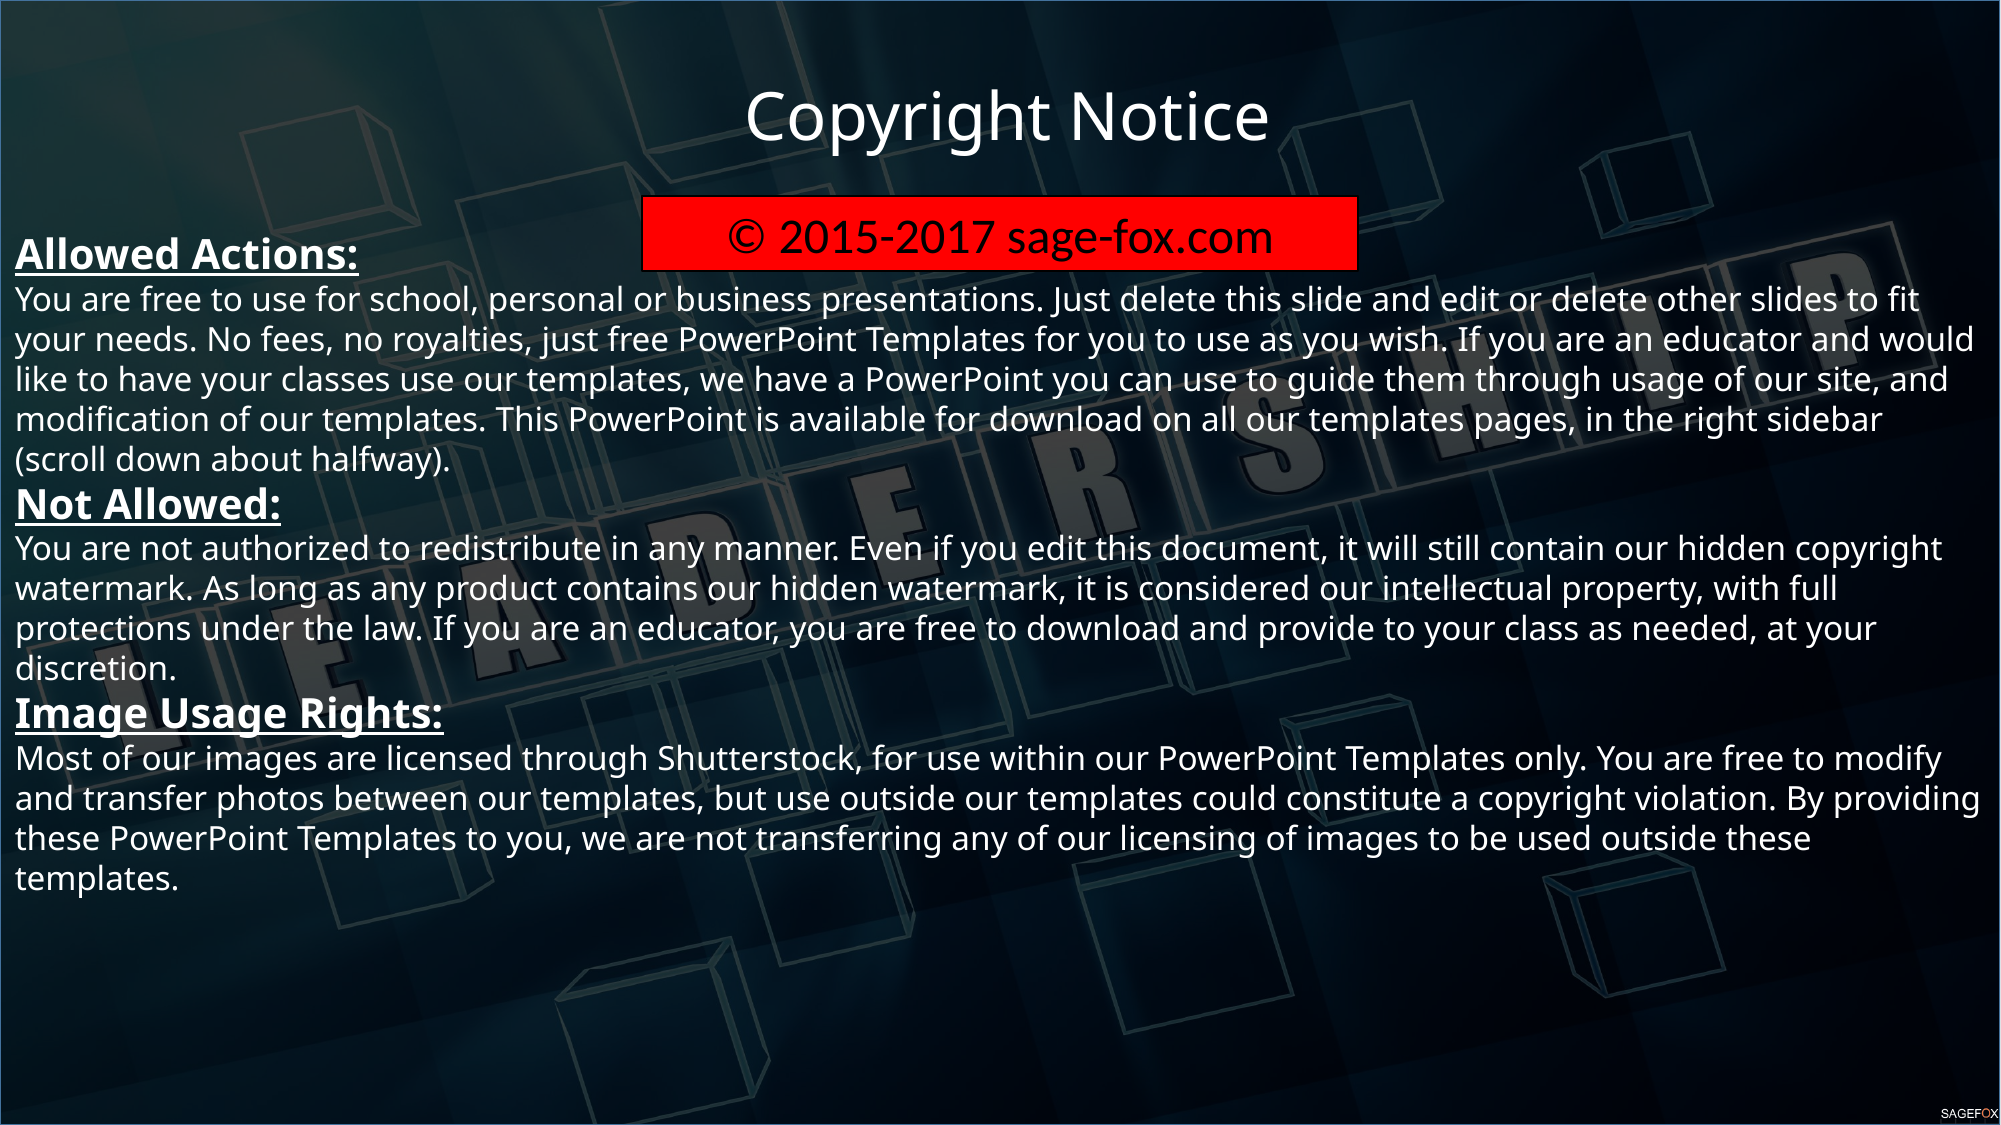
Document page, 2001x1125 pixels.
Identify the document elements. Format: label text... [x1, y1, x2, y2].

title Copyright Notice [493, 60, 1524, 178]
text_box Allowed Actions: You are free to use for school, personal or business presentations. Just delete this slide and edit or delete other slides to fit your needs. No fees, no royalties, just free PowerPoint Templates for you to use as you wish. If you are an educator and would like to have your classes use our templates, we have a PowerPoint you can use to guide them through usage of our site, and modification of our templates. This PowerPoint is available for download on all our templates pages, in the right sidebar (scroll down about halfway). Not Allowed: You are not authorized to redistribute in any manner. Even if you edit this document, it will still contain our hidden copyright watermark. As long as any product contains our hidden watermark, it is considered our intellectual property, with full protections under the law. If you are an educator, you are free to download and provide to your class as needed, at your discretion. Image Usage Rights: Most of our images are licensed through Shutterstock, for use within our PowerPoint Templates only. You are free to modify and transfer photos between our templates, but use outside our templates could constitute a copyright violation. By providing these PowerPoint Templates to you, we are not transferring any of our licensing of images to be used outside these templates. [0, 0, 2000, 1125]
text_box © 2015-2017 sage-fox.com [641, 196, 1358, 272]
